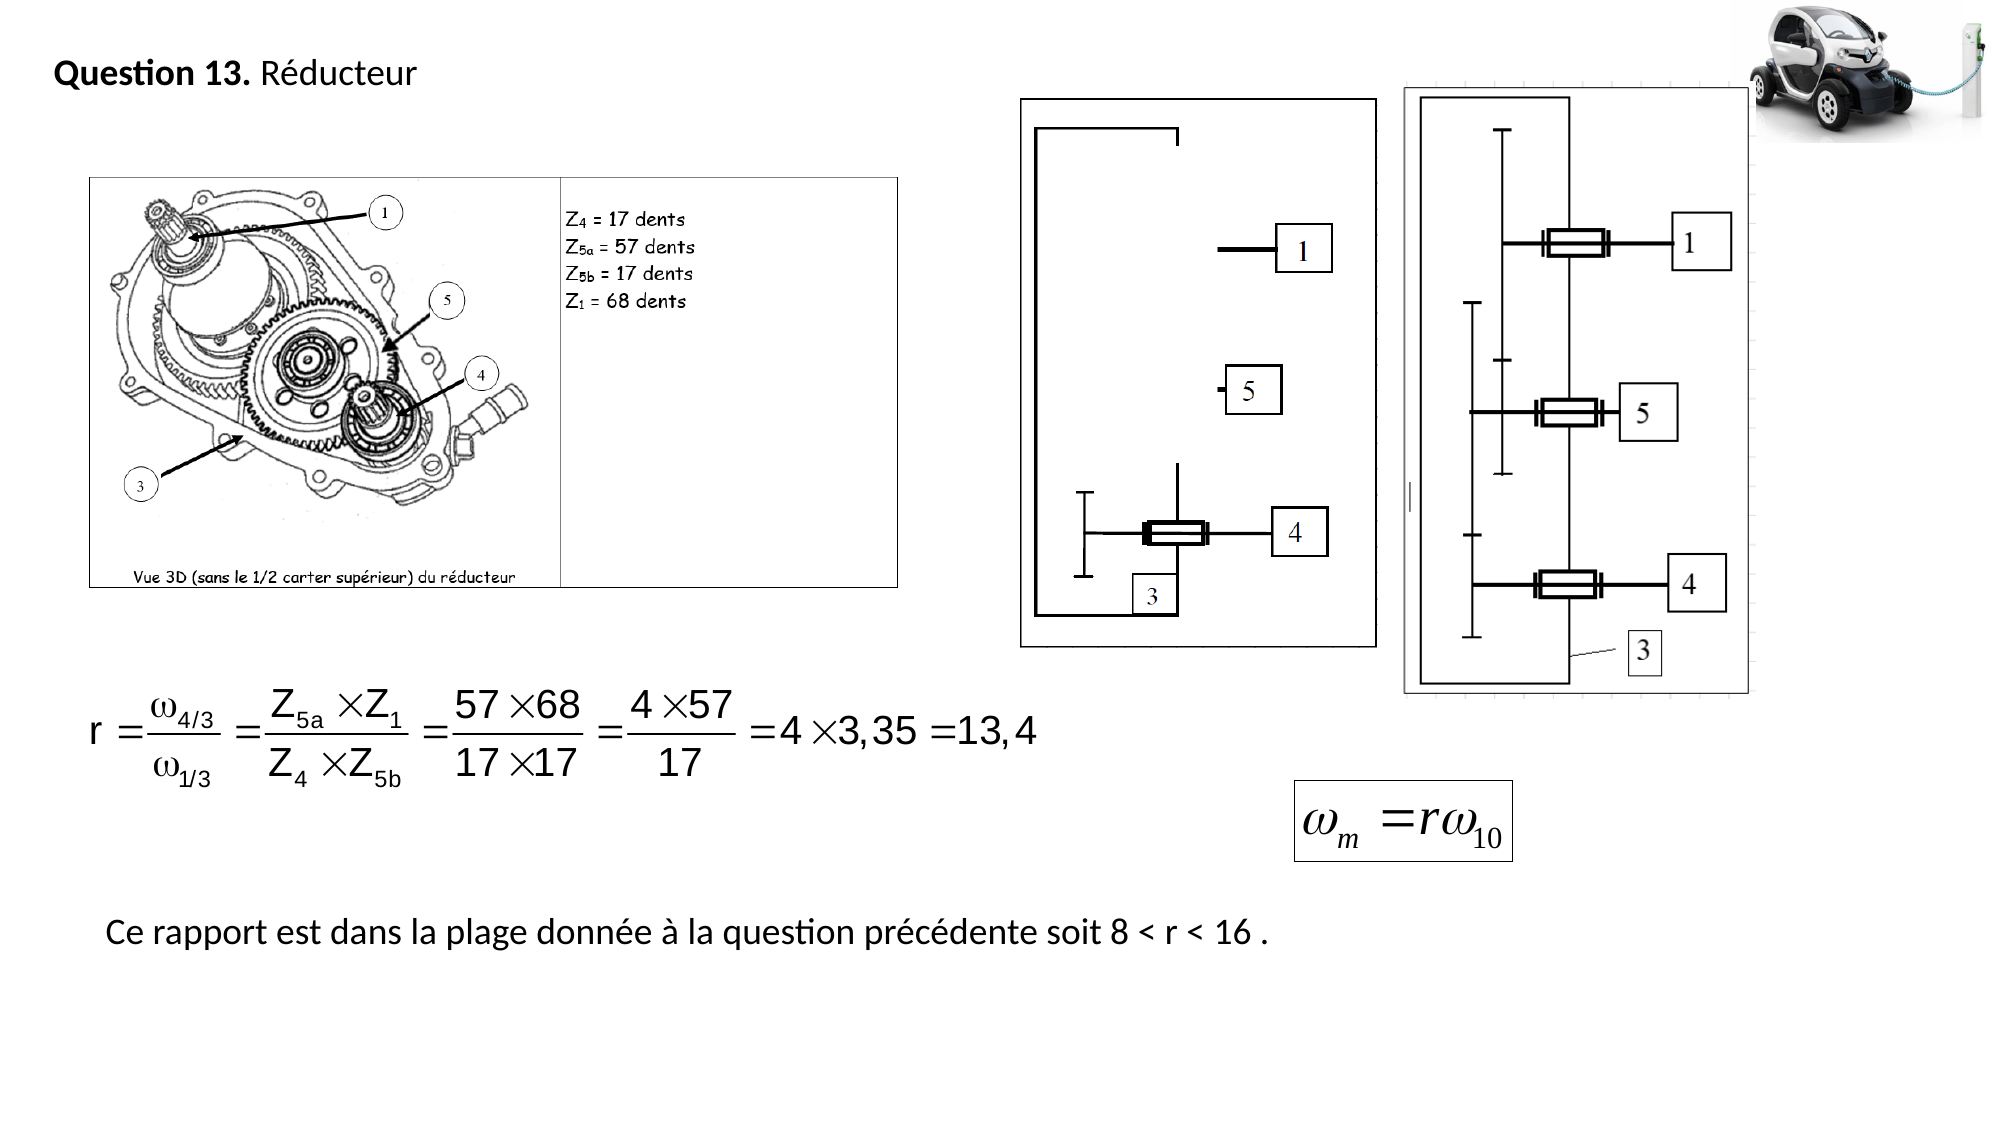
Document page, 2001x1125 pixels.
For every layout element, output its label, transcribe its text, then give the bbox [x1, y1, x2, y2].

picture [1395, 0, 1997, 699]
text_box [83, 678, 1045, 797]
text_box Ce rapport est dans la plage donnée à la question précédente soit 8 < r < 16 . [90, 899, 1287, 960]
picture [78, 169, 916, 597]
text_box Question 13. Réducteur [39, 40, 433, 101]
picture [1017, 98, 1378, 648]
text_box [1293, 779, 1514, 863]
